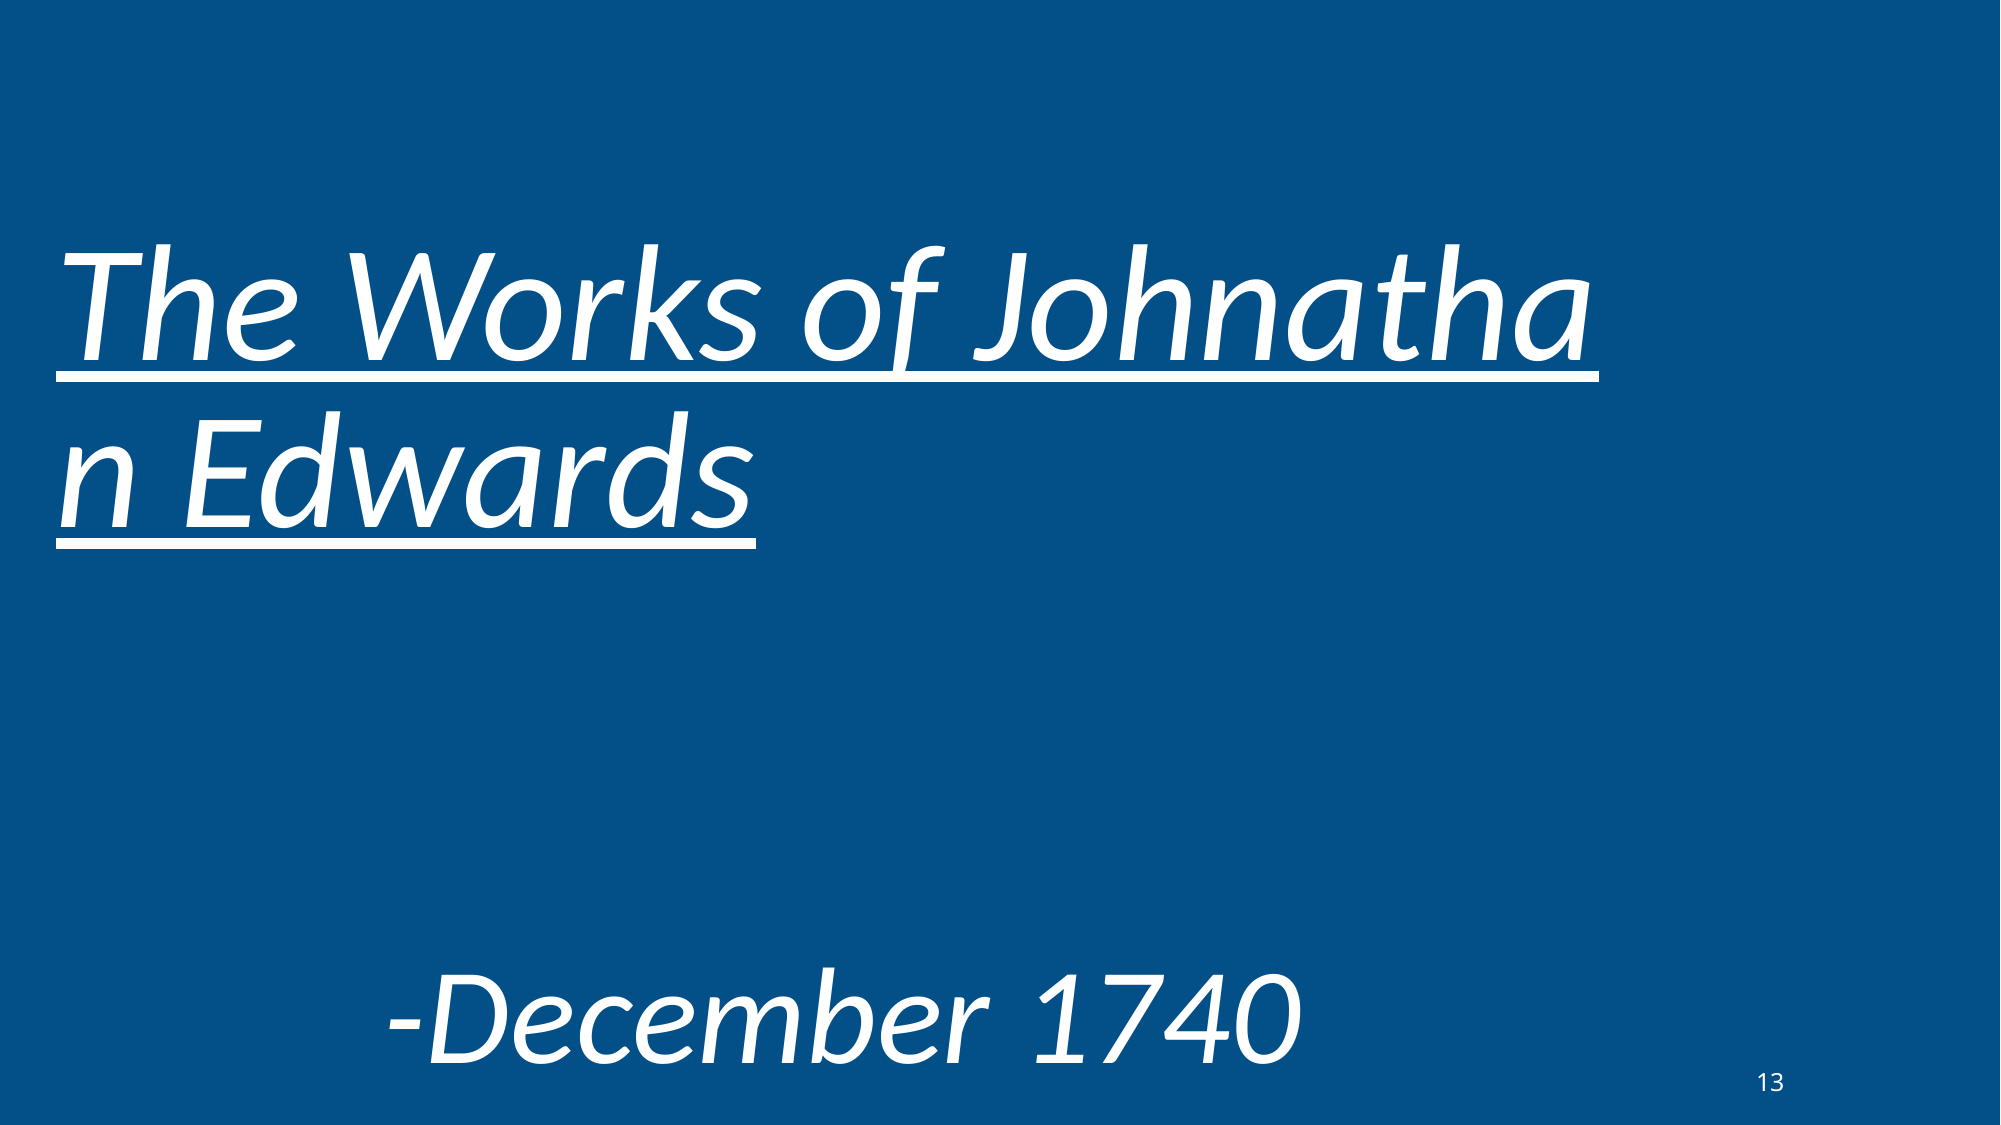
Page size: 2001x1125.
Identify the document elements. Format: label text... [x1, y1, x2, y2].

slide_number 13 [1748, 1053, 1904, 1114]
text_box The Works of Johnathan Edwards -December 1740 [40, 186, 1644, 932]
